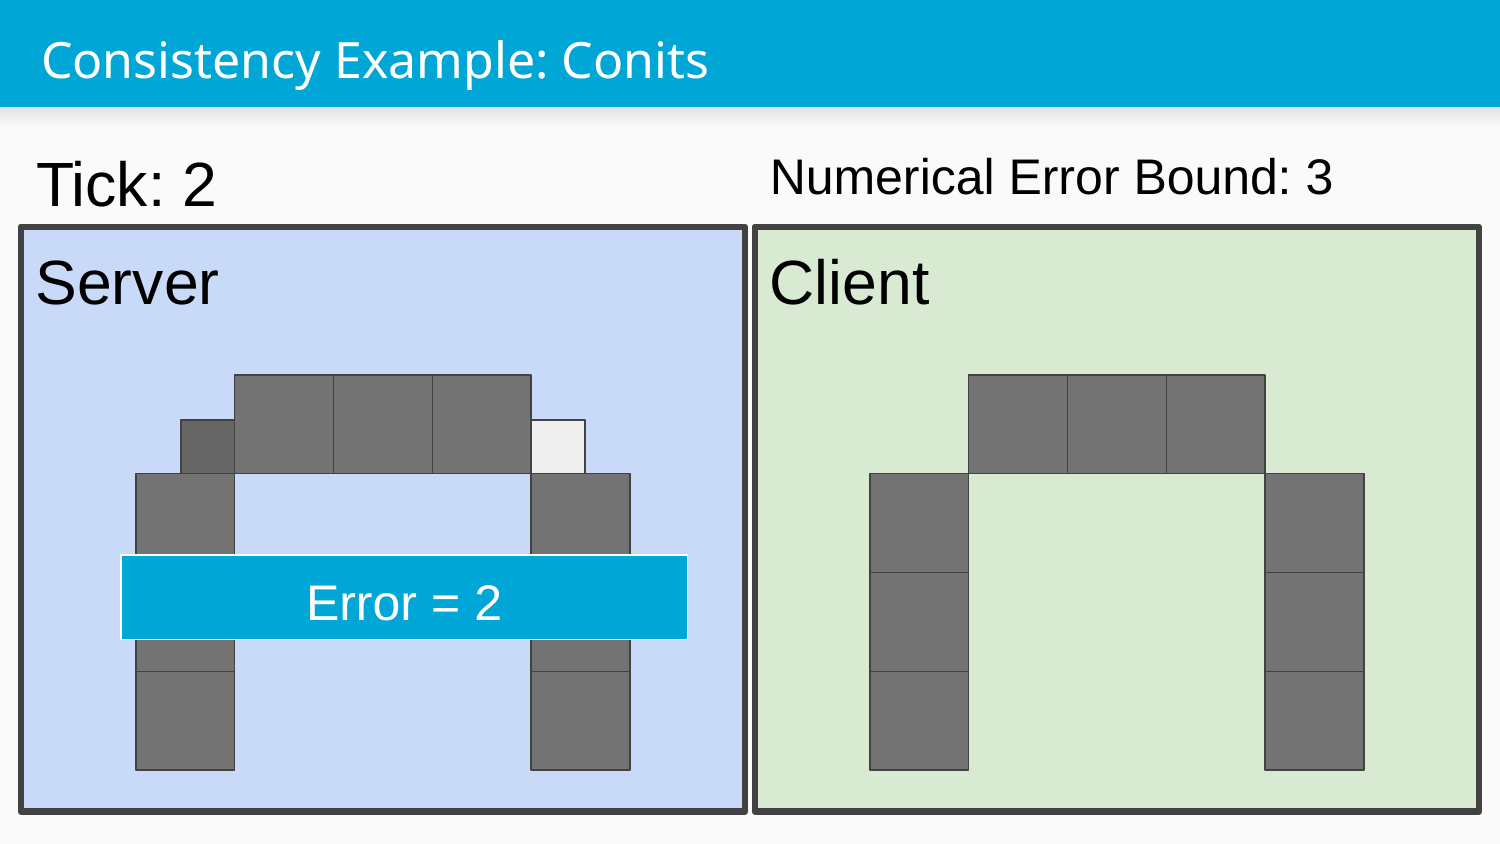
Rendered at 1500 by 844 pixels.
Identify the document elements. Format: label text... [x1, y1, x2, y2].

text_box [869, 473, 969, 573]
title Consistency Example: Conits [26, 8, 1474, 108]
text_box Numerical Error Bound: 3 [754, 129, 1474, 228]
text_box [135, 640, 235, 672]
text_box [432, 374, 532, 474]
text_box [1265, 573, 1365, 672]
text_box [180, 419, 235, 474]
text_box Client [754, 226, 1480, 812]
text_box [333, 374, 432, 474]
text_box Tick: 2 [21, 129, 746, 228]
text_box [1166, 374, 1266, 474]
text_box [135, 672, 235, 771]
text_box [531, 672, 631, 771]
text_box [531, 473, 631, 555]
text_box [968, 374, 1067, 474]
text_box [531, 419, 586, 474]
text_box [869, 672, 969, 771]
text_box [869, 573, 969, 672]
text_box [234, 374, 333, 474]
text_box Server [20, 226, 746, 812]
text_box [1067, 374, 1166, 474]
slide_number ‹#› [1398, 770, 1489, 835]
text_box [531, 640, 631, 672]
text_box [135, 473, 235, 555]
text_box Error = 2 [120, 555, 688, 640]
text_box [1265, 473, 1365, 573]
text_box [1265, 672, 1365, 771]
